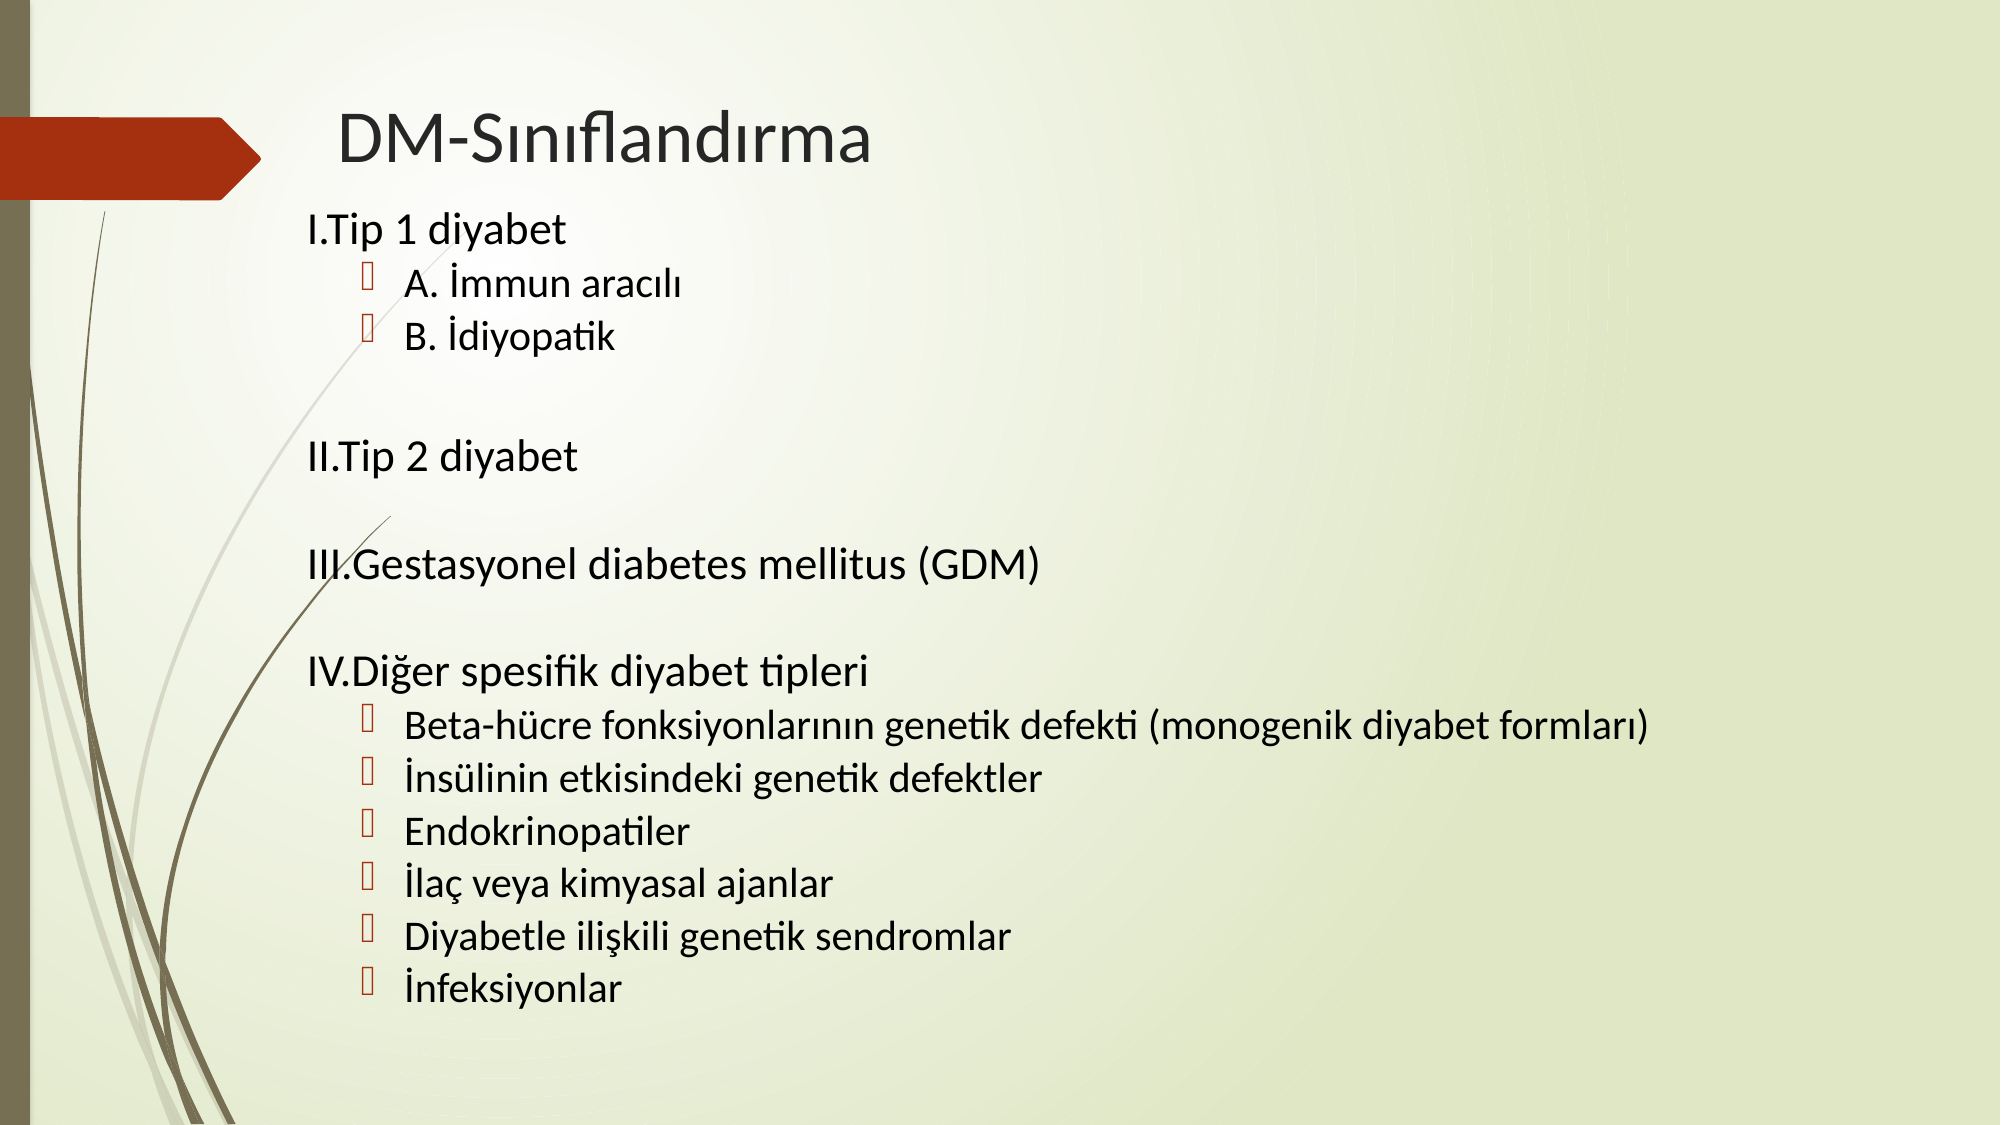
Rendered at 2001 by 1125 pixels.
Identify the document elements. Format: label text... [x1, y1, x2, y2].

title DM-Sınıflandırma [322, 79, 1785, 201]
list I.Tip 1 diyabet A. İmmun aracılı B. İdiyopatik II.Tip 2 diyabet III.Gestasyonel diabetes mellitus (GDM) IV.Diğer spesifik diyabet tipleri Beta-hücre fonksiyonlarının genetik defekti (monogenik diyabet formları) İnsülinin etkisindeki genetik defektler Endokrinopatiler İlaç veya kimyasal ajanlar Diyabetle ilişkili genetik sendromlar İnfeksiyonlar [291, 201, 1888, 1023]
